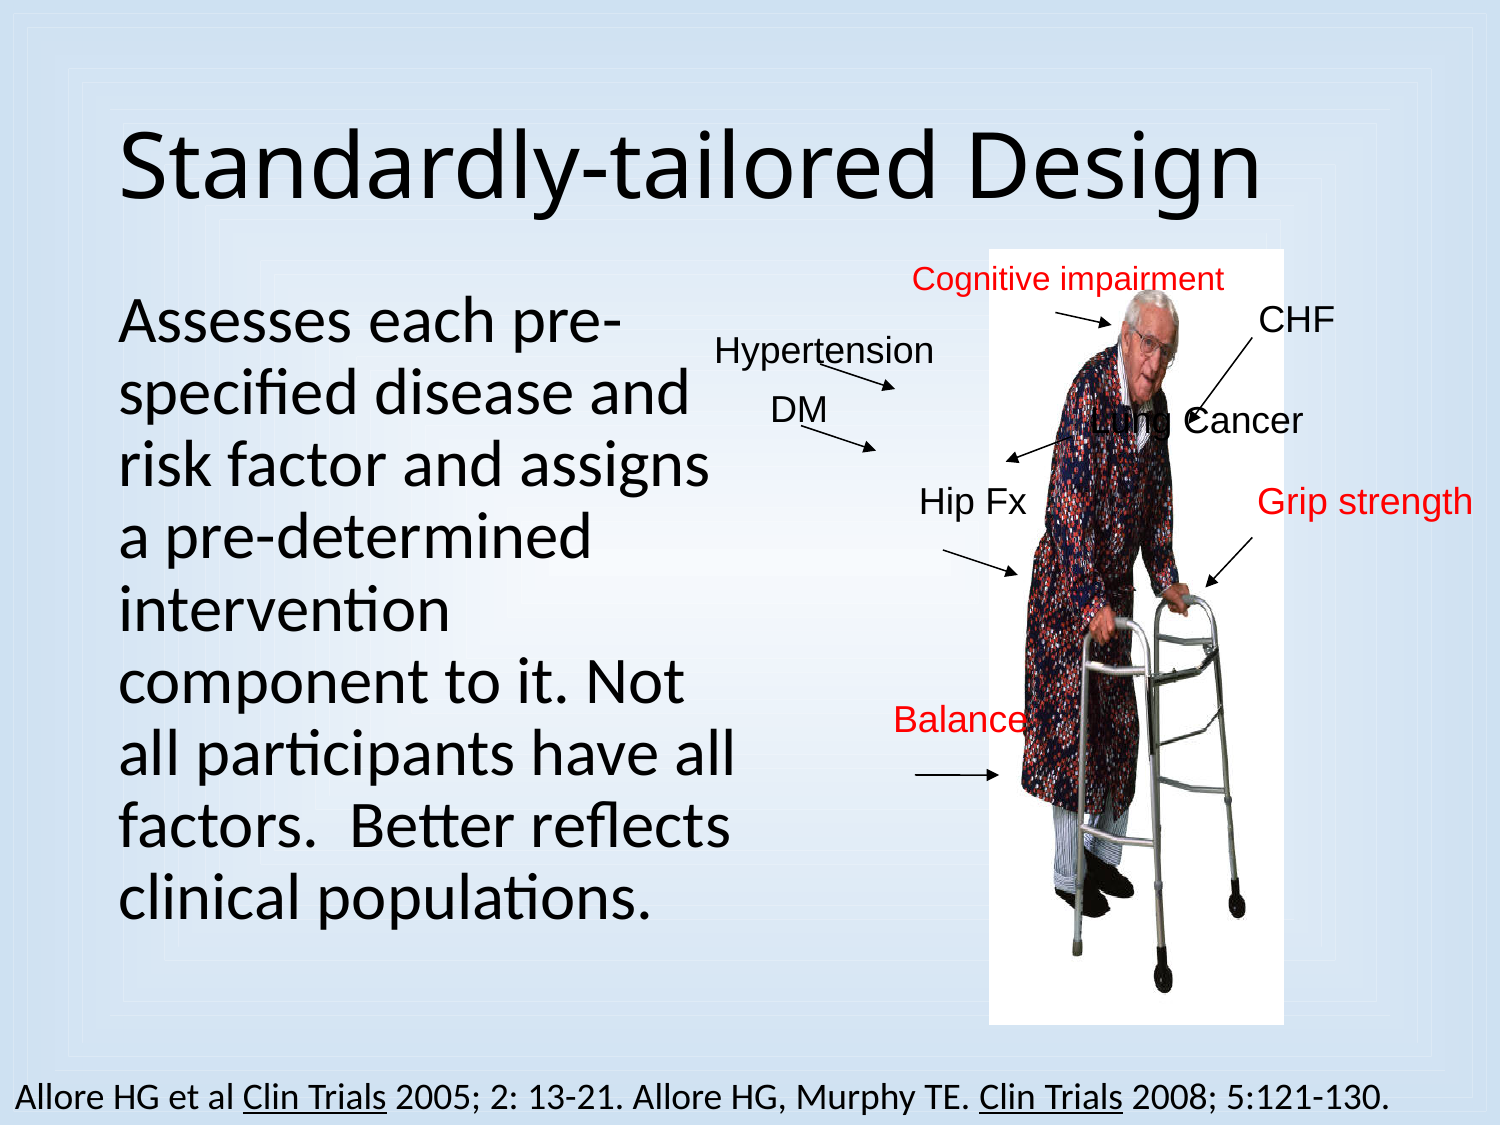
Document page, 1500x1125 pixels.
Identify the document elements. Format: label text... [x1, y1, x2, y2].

list Assesses each pre-specified disease and risk factor and assigns a pre-determined intervention component to it. Not all participants have all factors. Better reflects clinical populations. [103, 277, 755, 1014]
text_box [877, 249, 1490, 1025]
text_box Allore HG et al Clin Trials 2005; 2: 13-21. Allore HG, Murphy TE. Clin Trials 2008; 5:121-130. [0, 1064, 1427, 1125]
title Standardly-tailored Design [103, 59, 1397, 278]
text_box [837, 438, 876, 453]
text_box Hypertension [699, 318, 877, 379]
text_box DM [755, 379, 844, 438]
